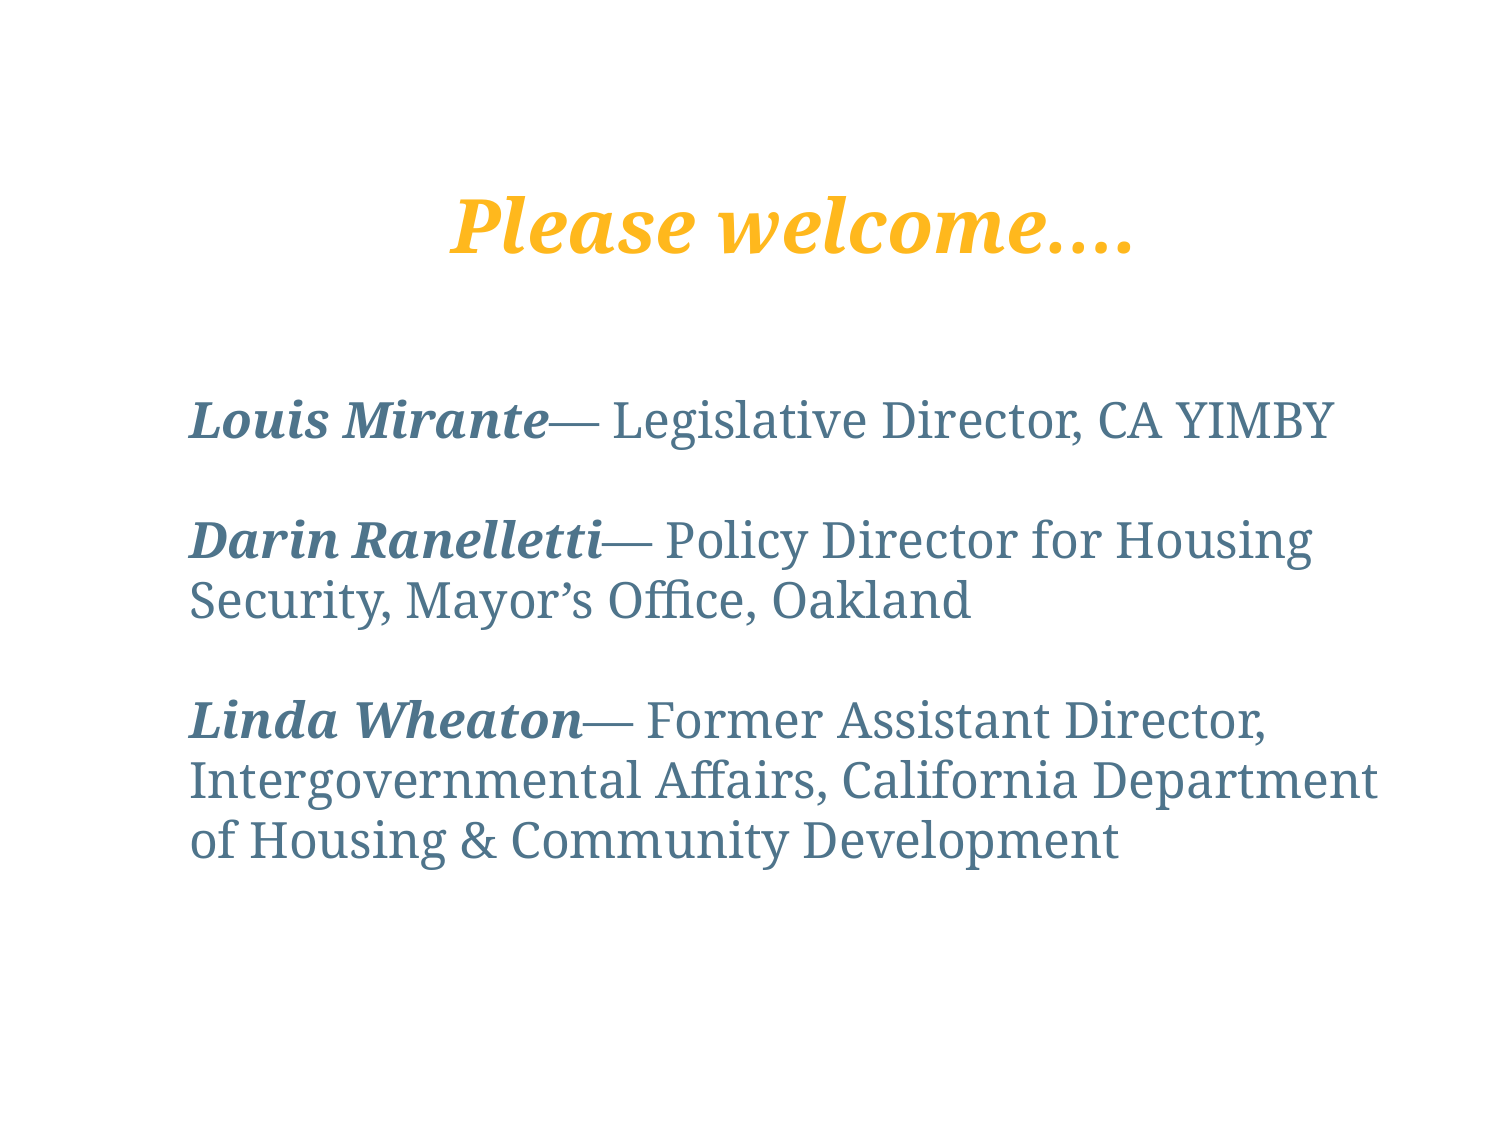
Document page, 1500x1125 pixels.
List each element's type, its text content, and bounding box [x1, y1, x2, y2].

text_box Please welcome…. Louis Mirante— Legislative Director, CA YIMBY Darin Ranelletti— Policy Director for Housing Security, Mayor’s Office, Oakland Linda Wheaton— Former Assistant Director, Intergovernmental Affairs, California Department of Housing & Community Development [174, 171, 1416, 911]
